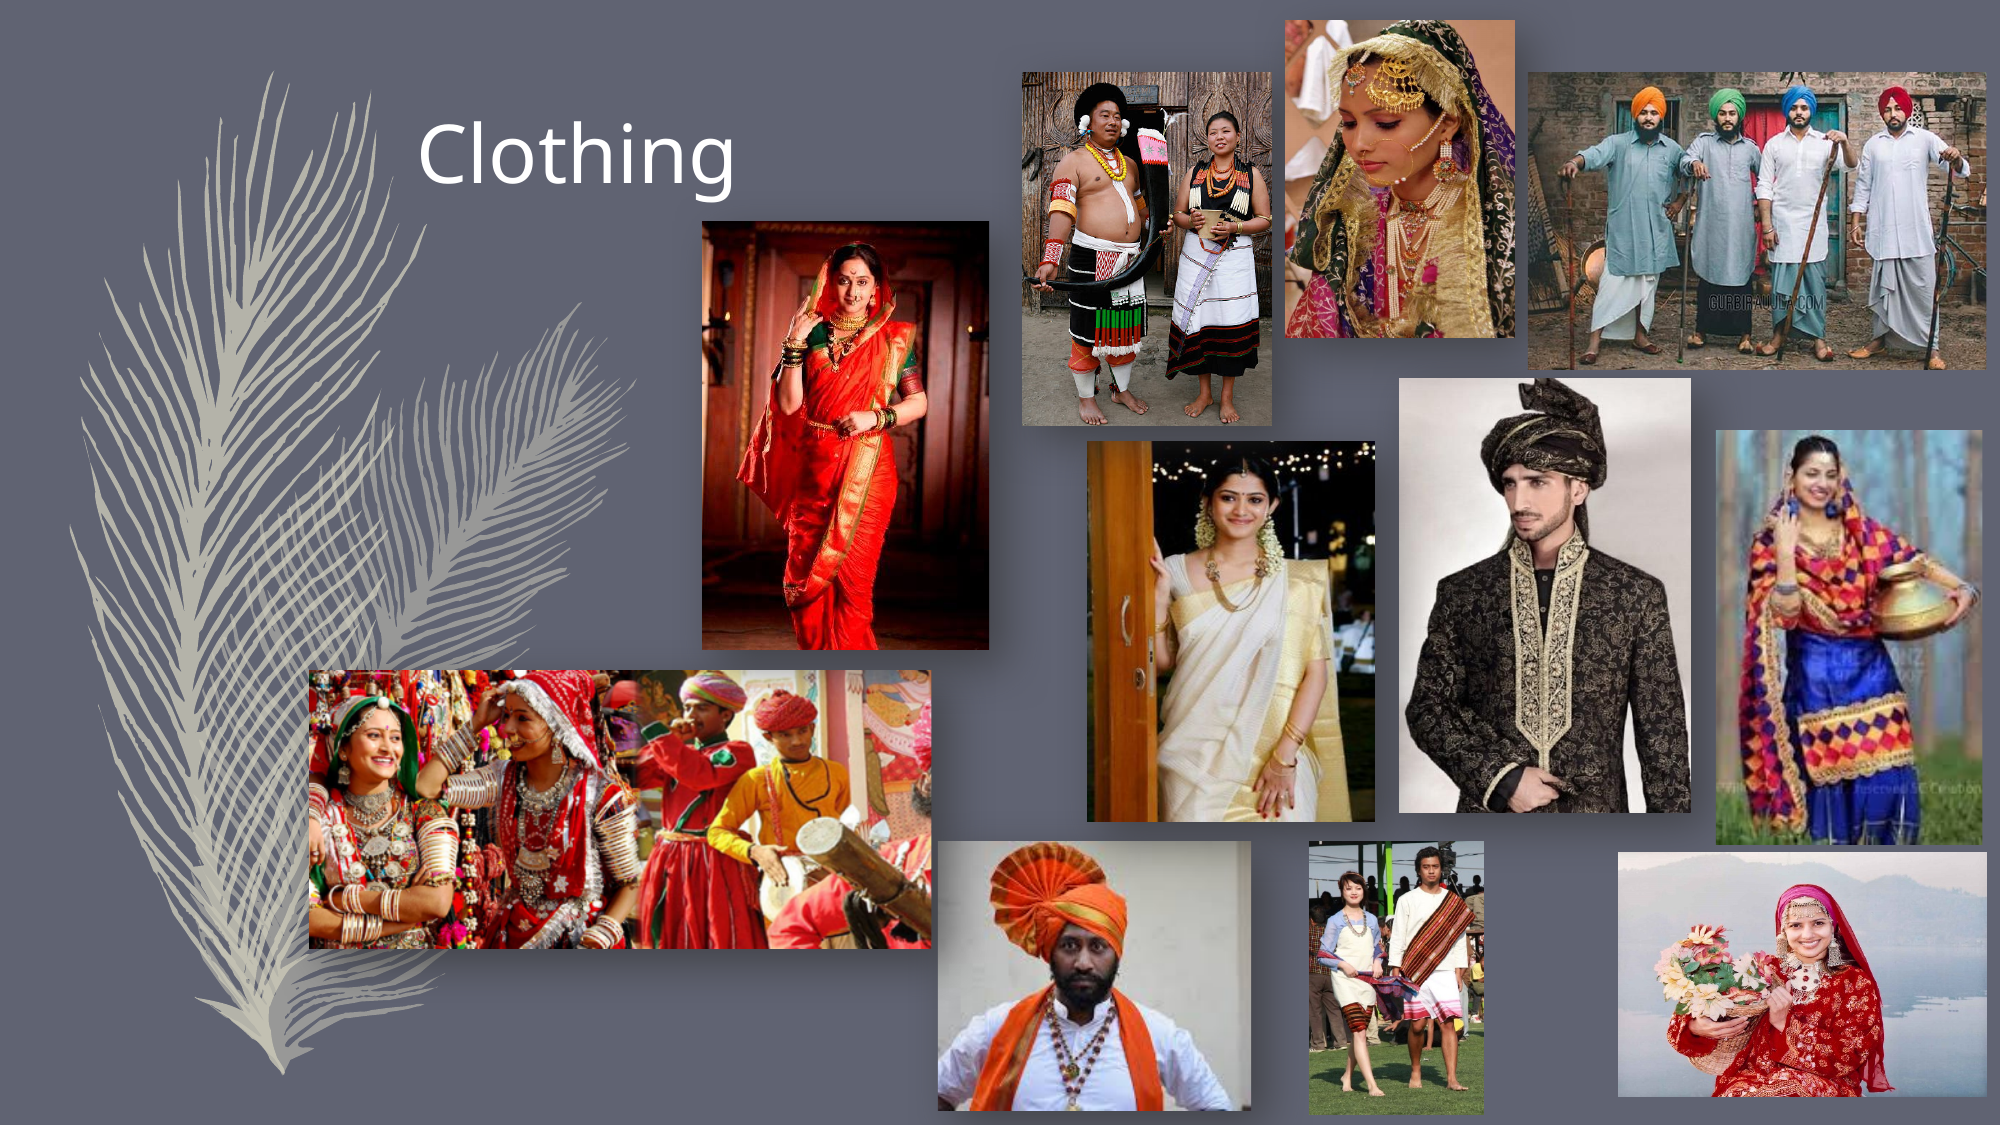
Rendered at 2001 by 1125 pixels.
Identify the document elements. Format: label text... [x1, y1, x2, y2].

picture [308, 669, 932, 949]
picture [1022, 72, 1273, 426]
text_box Clothing [401, 89, 1009, 640]
picture [1715, 430, 1983, 845]
picture [1399, 378, 1691, 813]
picture [1087, 440, 1376, 822]
picture [1527, 72, 1987, 371]
picture [1284, 20, 1515, 338]
picture [1618, 852, 1987, 1097]
picture [1308, 840, 1484, 1116]
picture [937, 840, 1252, 1111]
picture [701, 220, 990, 650]
